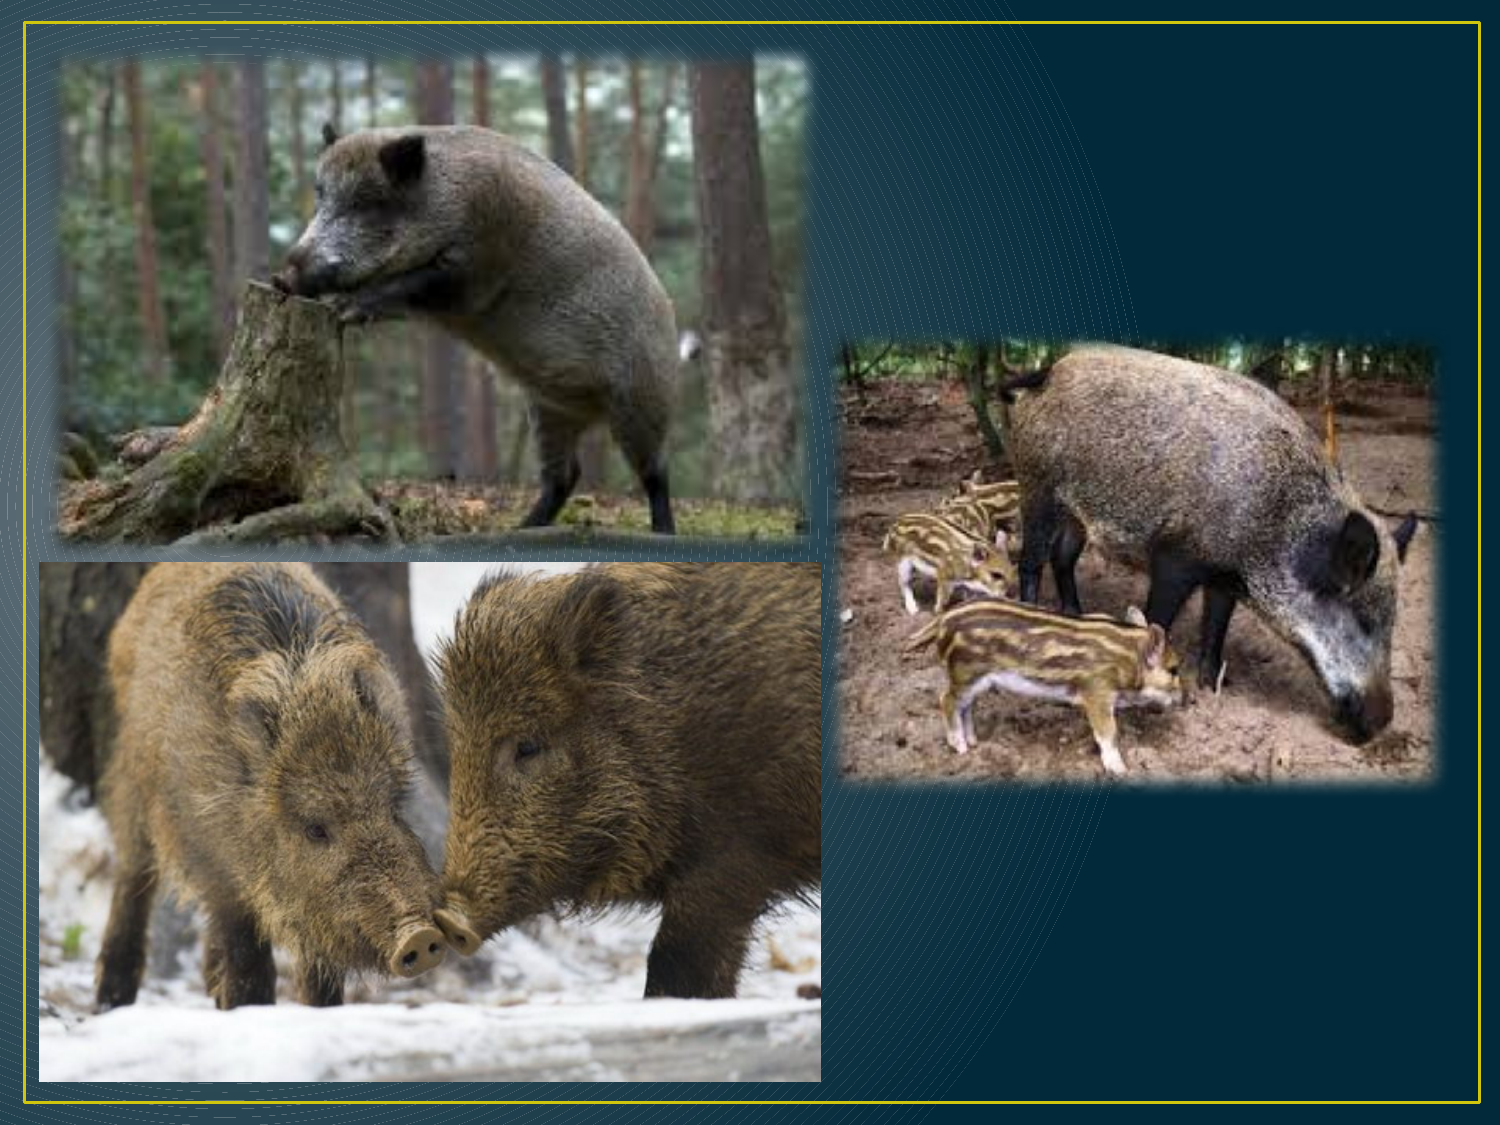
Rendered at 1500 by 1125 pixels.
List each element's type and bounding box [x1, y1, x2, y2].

picture [39, 320, 1448, 1082]
picture [1067, 804, 1077, 813]
list [40, 42, 823, 559]
